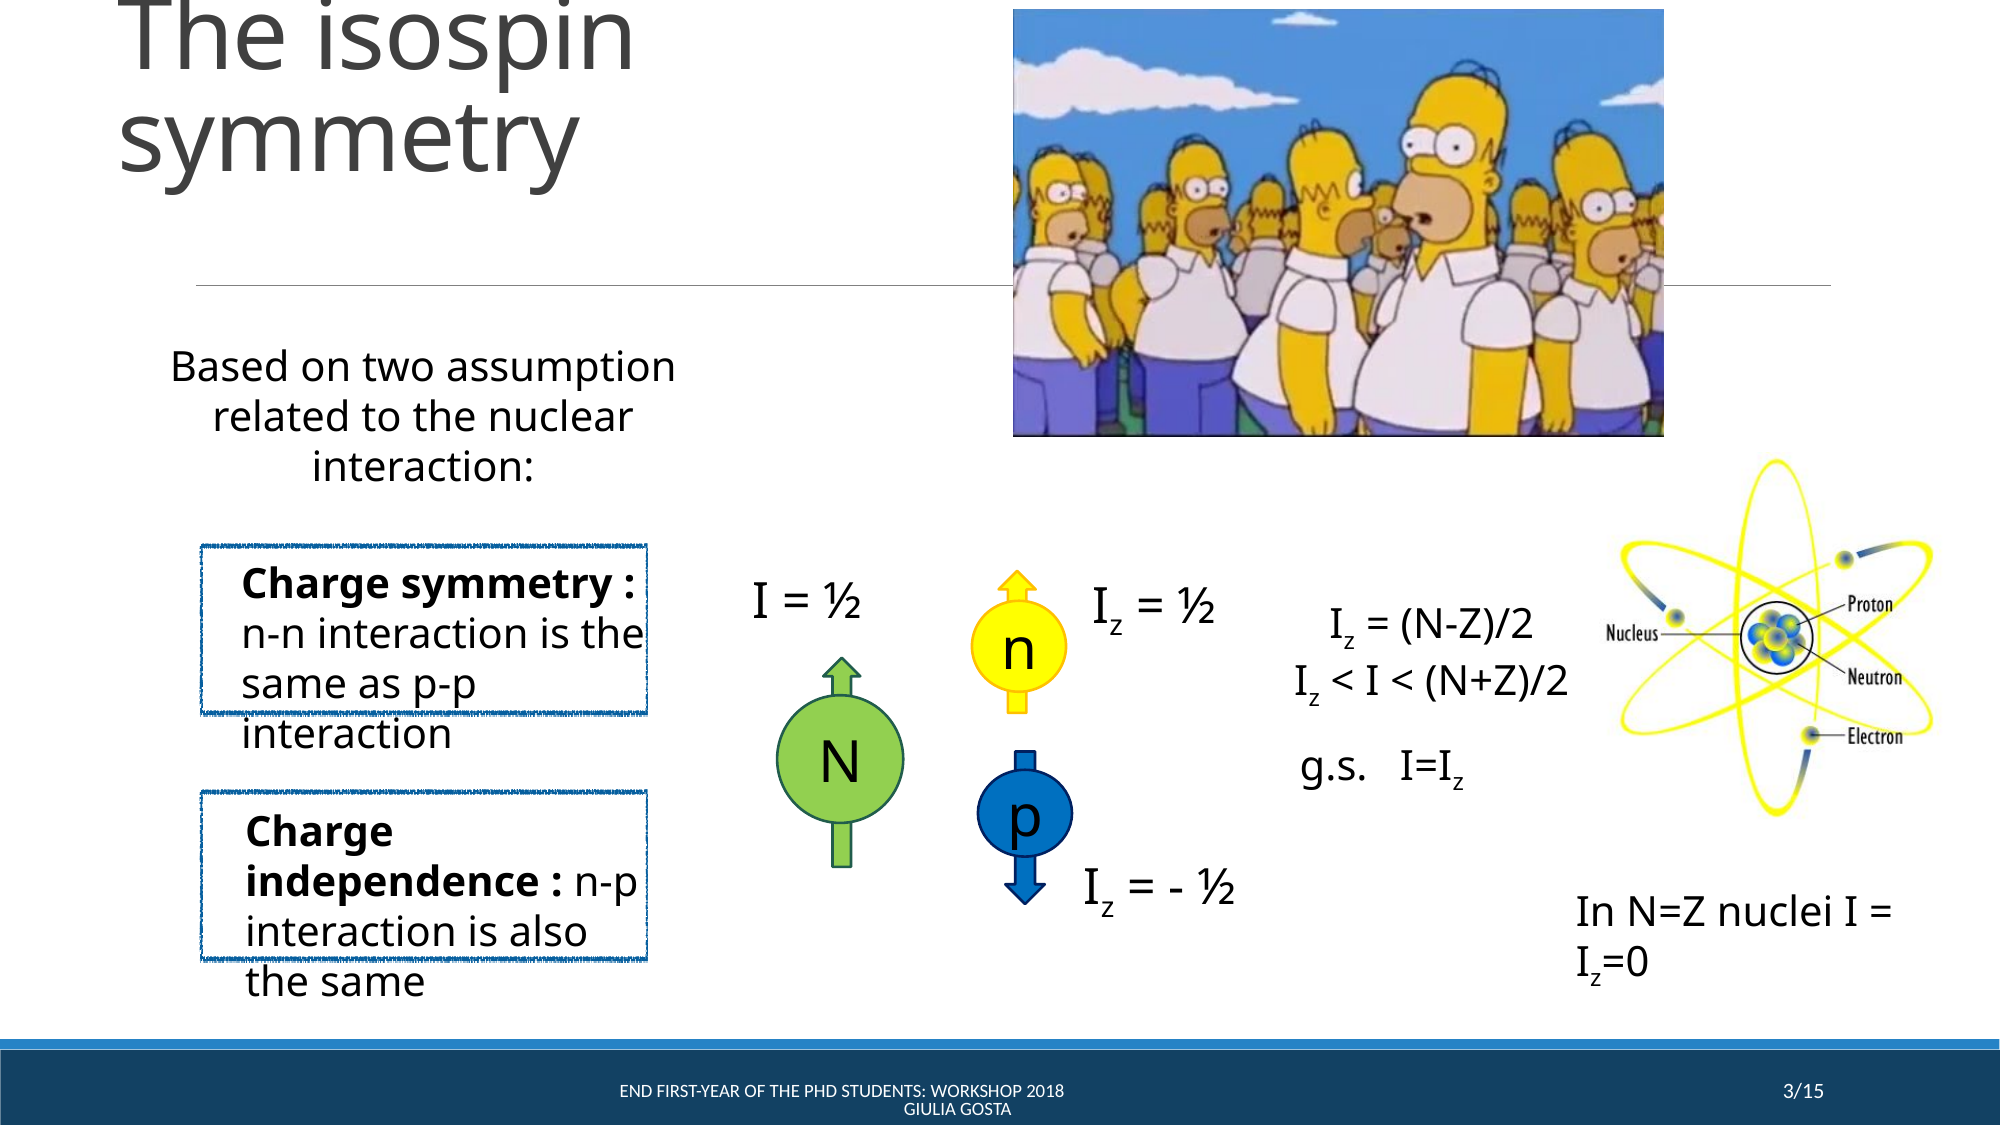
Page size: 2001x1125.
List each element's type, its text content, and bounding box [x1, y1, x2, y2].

text_box [997, 569, 1037, 600]
text_box [1004, 857, 1047, 905]
text_box In N=Z nuclei I = Iz=0 [1561, 877, 1962, 999]
picture [1012, 9, 1665, 437]
footer End First-Year of the PhD students: Workshop 2018 Giulia Gosta [604, 1059, 1396, 1120]
text_box Charge independence : n-p interaction is also the same [155, 796, 660, 1012]
text_box Charge symmetry : n-n interaction is the same as p-p interaction [150, 549, 664, 766]
title The isospin symmetry [102, 59, 1009, 200]
picture [198, 542, 648, 718]
text_box N [775, 693, 905, 825]
text_box [822, 656, 862, 695]
text_box n [970, 599, 1068, 694]
text_box Iz = (N-Z)/2 Iz < I < (N+Z)/2 [1267, 589, 1587, 769]
text_box [831, 824, 853, 869]
text_box [1006, 692, 1028, 715]
picture [198, 788, 648, 963]
text_box Iz = - ½ [1051, 830, 1252, 931]
slide_number 3/15 [1624, 1059, 1840, 1120]
text_box [1013, 750, 1037, 769]
text_box Based on two assumption related to the nuclear interaction: [138, 332, 709, 498]
text_box g.s. I=Iz [1284, 769, 1587, 803]
text_box Iz = ½ [1060, 549, 1231, 649]
text_box p [976, 768, 1074, 858]
picture [1590, 451, 1963, 824]
text_box I = ½ [724, 560, 877, 636]
